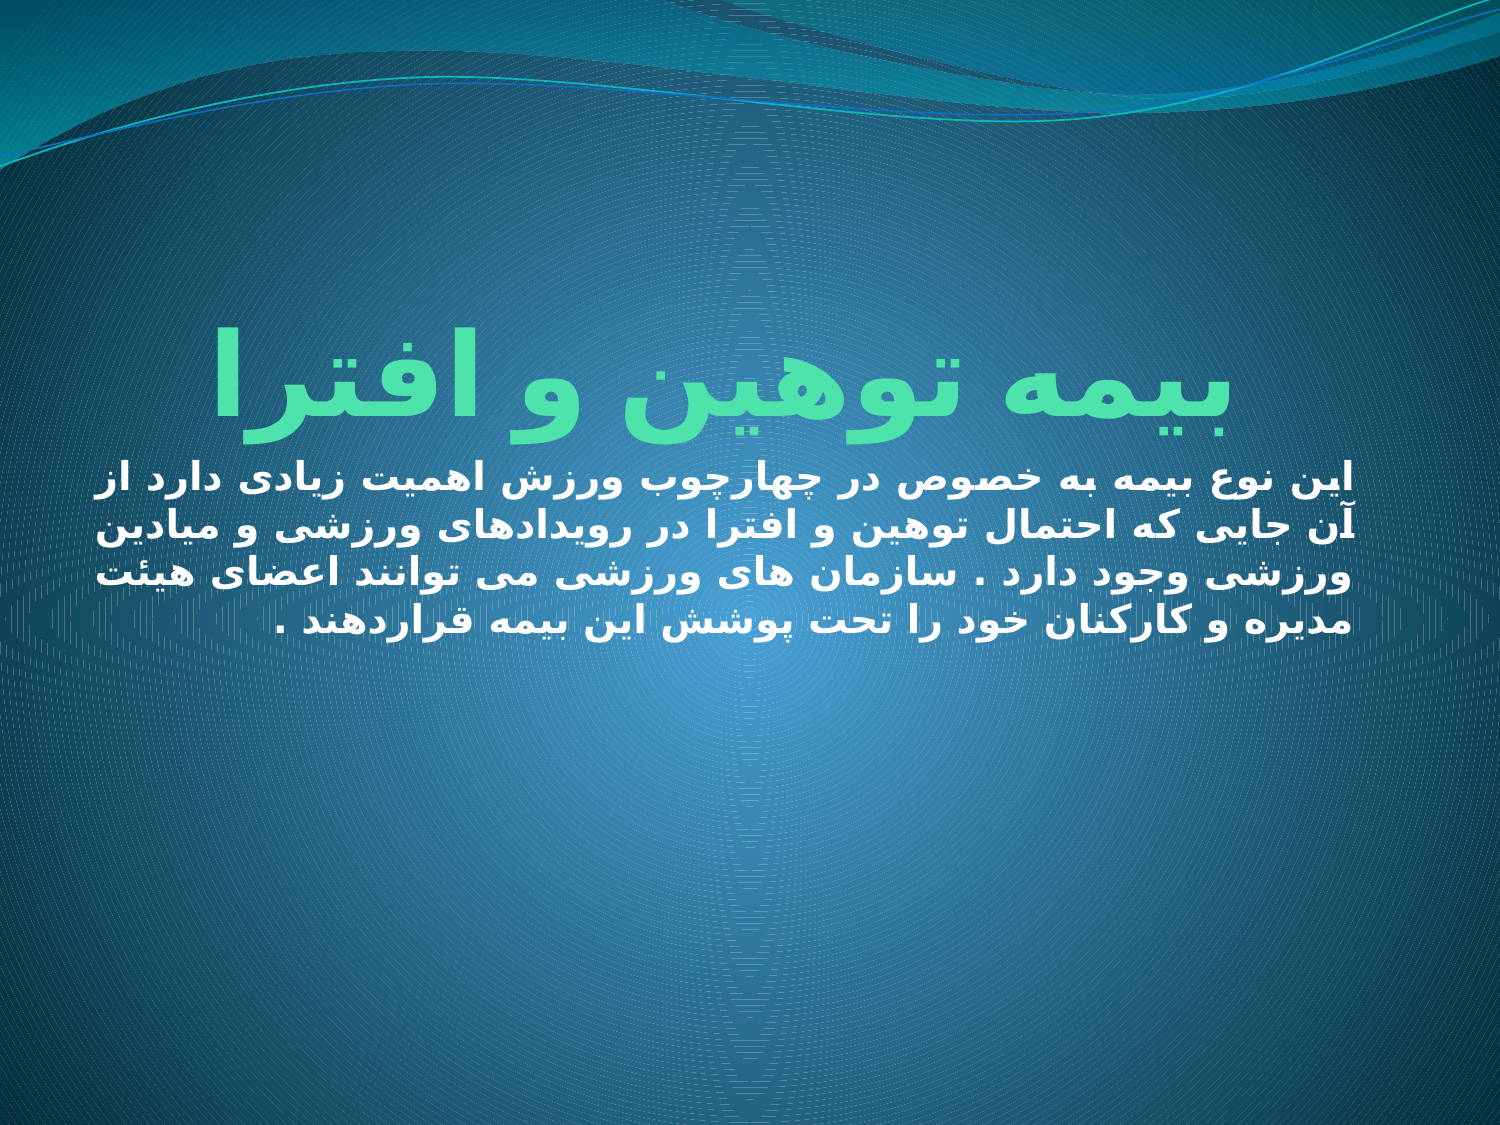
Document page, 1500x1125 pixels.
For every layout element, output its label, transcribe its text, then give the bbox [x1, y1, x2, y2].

title بیمه توهین و افترا [86, 216, 1362, 440]
list این نوع بیمه به خصوص در چهارچوب ورزش اهمیت زیادی دارد از آن جایی که احتمال توهین و افترا در رویدادهای ورزشی و میادین ورزشی وجود دارد . سازمان های ورزشی می توانند اعضای هیئت مدیره و کارکنان خود را تحت پوشش این بیمه قراردهند . [86, 443, 1362, 692]
